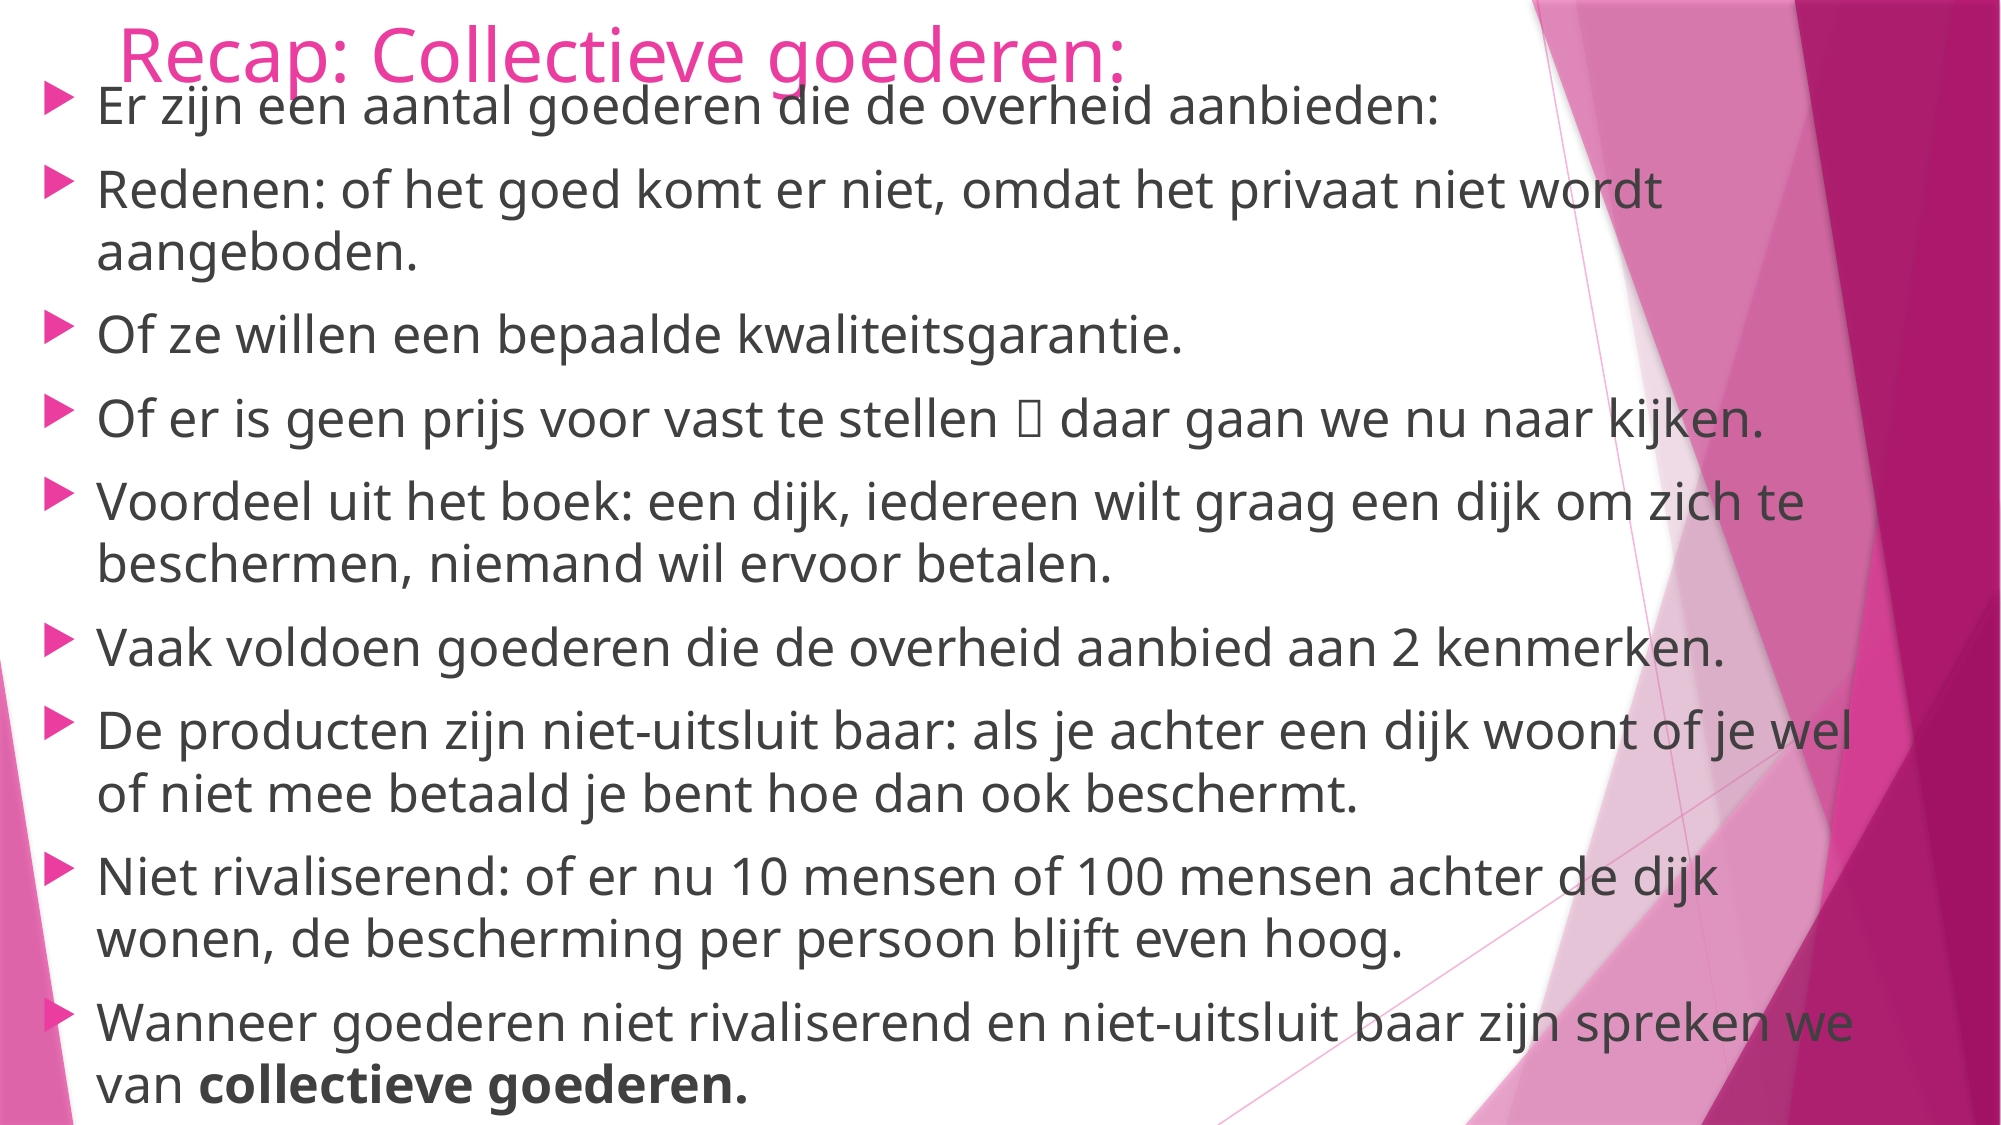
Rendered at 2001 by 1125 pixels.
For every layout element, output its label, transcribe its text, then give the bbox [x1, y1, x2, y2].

list Er zijn een aantal goederen die de overheid aanbieden: Redenen: of het goed komt er niet, omdat het privaat niet wordt aangeboden. Of ze willen een bepaalde kwaliteitsgarantie. Of er is geen prijs voor vast te stellen  daar gaan we nu naar kijken. Voordeel uit het boek: een dijk, iedereen wilt graag een dijk om zich te beschermen, niemand wil ervoor betalen. Vaak voldoen goederen die de overheid aanbied aan 2 kenmerken. De producten zijn niet-uitsluit baar: als je achter een dijk woont of je wel of niet mee betaald je bent hoe dan ook beschermt. Niet rivaliserend: of er nu 10 mensen of 100 mensen achter de dijk wonen, de bescherming per persoon blijft even hoog. Wanneer goederen niet rivaliserend en niet-uitsluit baar zijn spreken we van collectieve goederen. [25, 65, 1879, 944]
title Recap: Collectieve goederen: [102, 0, 1522, 65]
